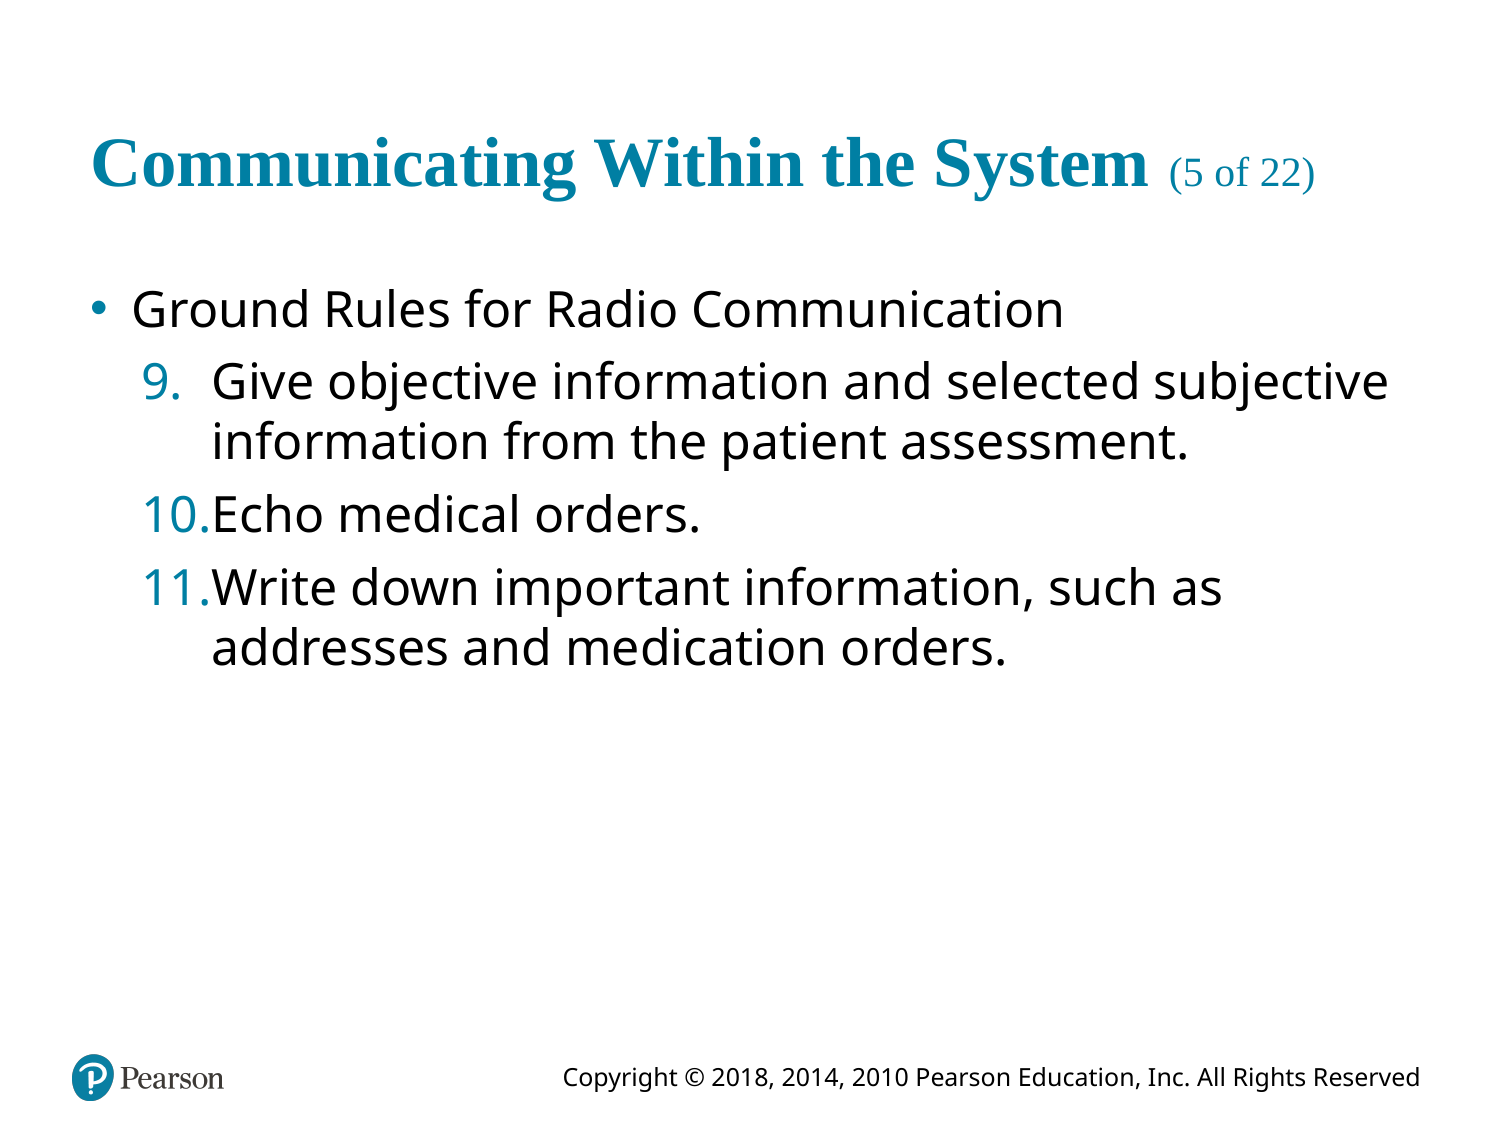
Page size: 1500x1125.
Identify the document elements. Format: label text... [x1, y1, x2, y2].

picture [72, 1054, 88, 1070]
picture [72, 1087, 83, 1101]
title Communicating Within the System (5 of 22) [75, 35, 1425, 216]
picture [80, 1063, 106, 1088]
list Ground Rules for Radio Communication Give objective information and selected subjective information from the patient assessment. Echo medical orders. Write down important information, such as addresses and medication orders. [75, 262, 1425, 1005]
picture [98, 1054, 224, 1101]
